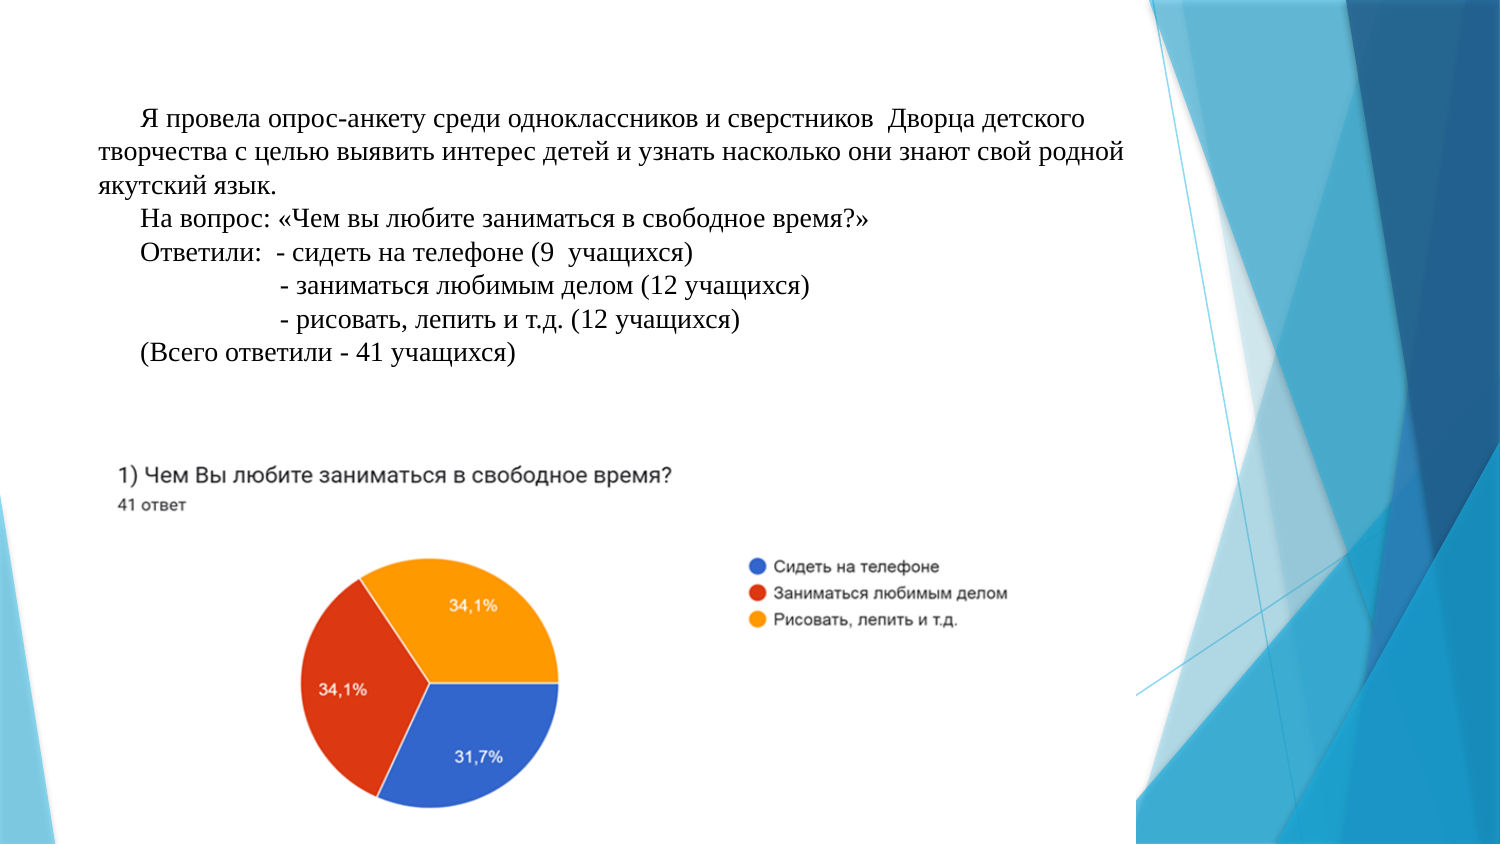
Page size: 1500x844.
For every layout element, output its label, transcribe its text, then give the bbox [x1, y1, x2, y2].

title Я провела опрос-анкету среди одноклассников и сверстников Дворца детского творчества с целью выявить интерес детей и узнать насколько они знают свой родной якутский язык. На вопрос: «Чем вы любите заниматься в свободное время?» Ответили: - сидеть на телефоне (9 учащихся) - заниматься любимым делом (12 учащихся) - рисовать, лепить и т.д. (12 учащихся) (Всего ответили - 41 учащихся) [83, 57, 1233, 476]
picture [82, 427, 1136, 844]
